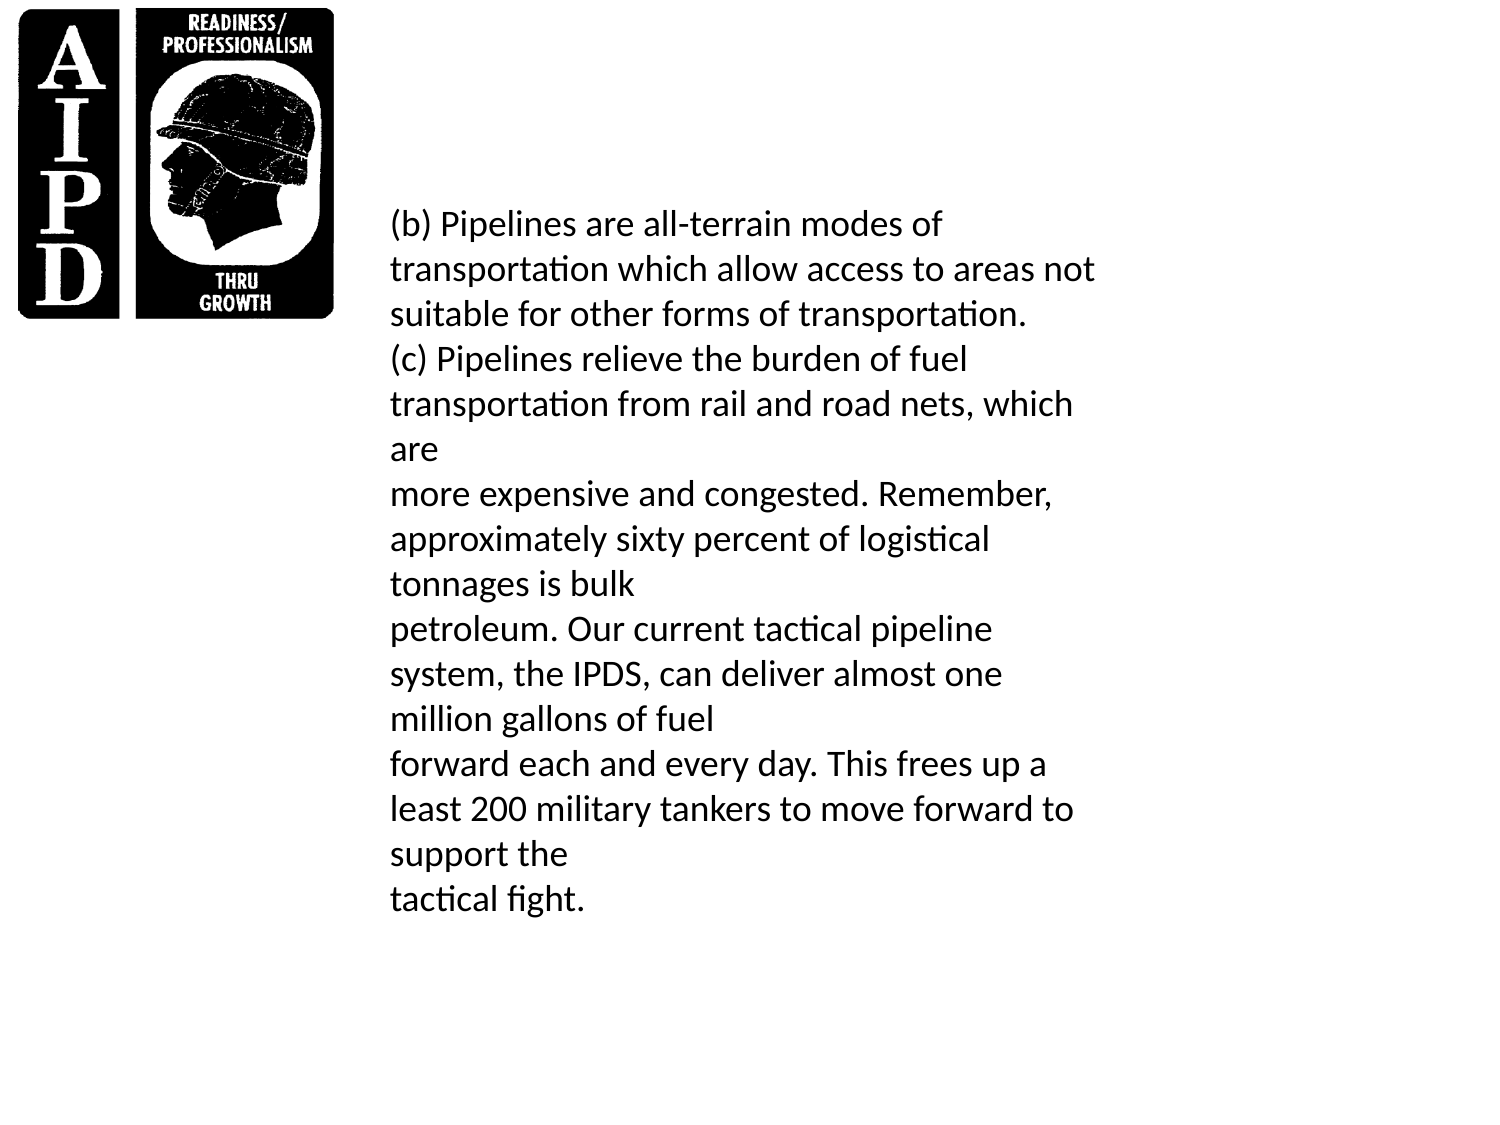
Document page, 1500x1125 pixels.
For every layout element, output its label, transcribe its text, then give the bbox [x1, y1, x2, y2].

picture [0, 2, 350, 326]
text_box (b) Pipelines are all-terrain modes of transportation which allow access to areas not suitable for other forms of transportation. (c) Pipelines relieve the burden of fuel transportation from rail and road nets, which are more expensive and congested. Remember, approximately sixty percent of logistical tonnages is bulk petroleum. Our current tactical pipeline system, the IPDS, can deliver almost one million gallons of fuel forward each and every day. This frees up a least 200 military tankers to move forward to support the tactical fight. [374, 191, 1125, 927]
